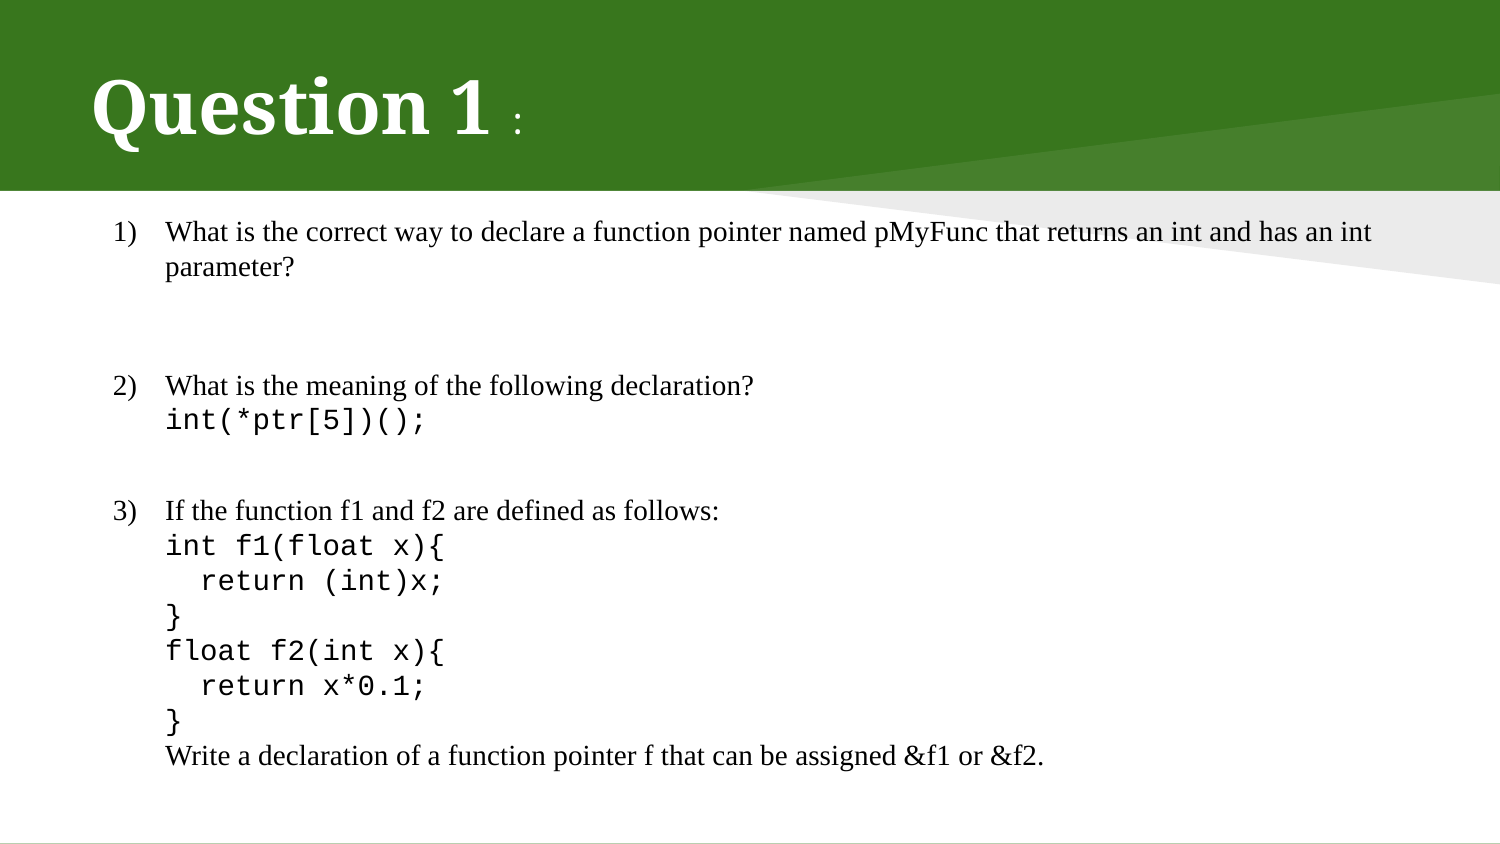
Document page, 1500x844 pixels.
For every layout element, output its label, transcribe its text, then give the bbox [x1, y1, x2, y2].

list What is the correct way to declare a function pointer named pMyFunc that returns an int and has an int parameter? What is the meaning of the following declaration? int(*ptr[5])(); If the function f1 and f2 are defined as follows: int f1(float x){ return (int)x; } float f2(int x){ return x*0.1; } Write a declaration of a function pointer f that can be assigned &f1 or &f2. [75, 196, 1425, 808]
title Question 1 : [75, 33, 1425, 175]
